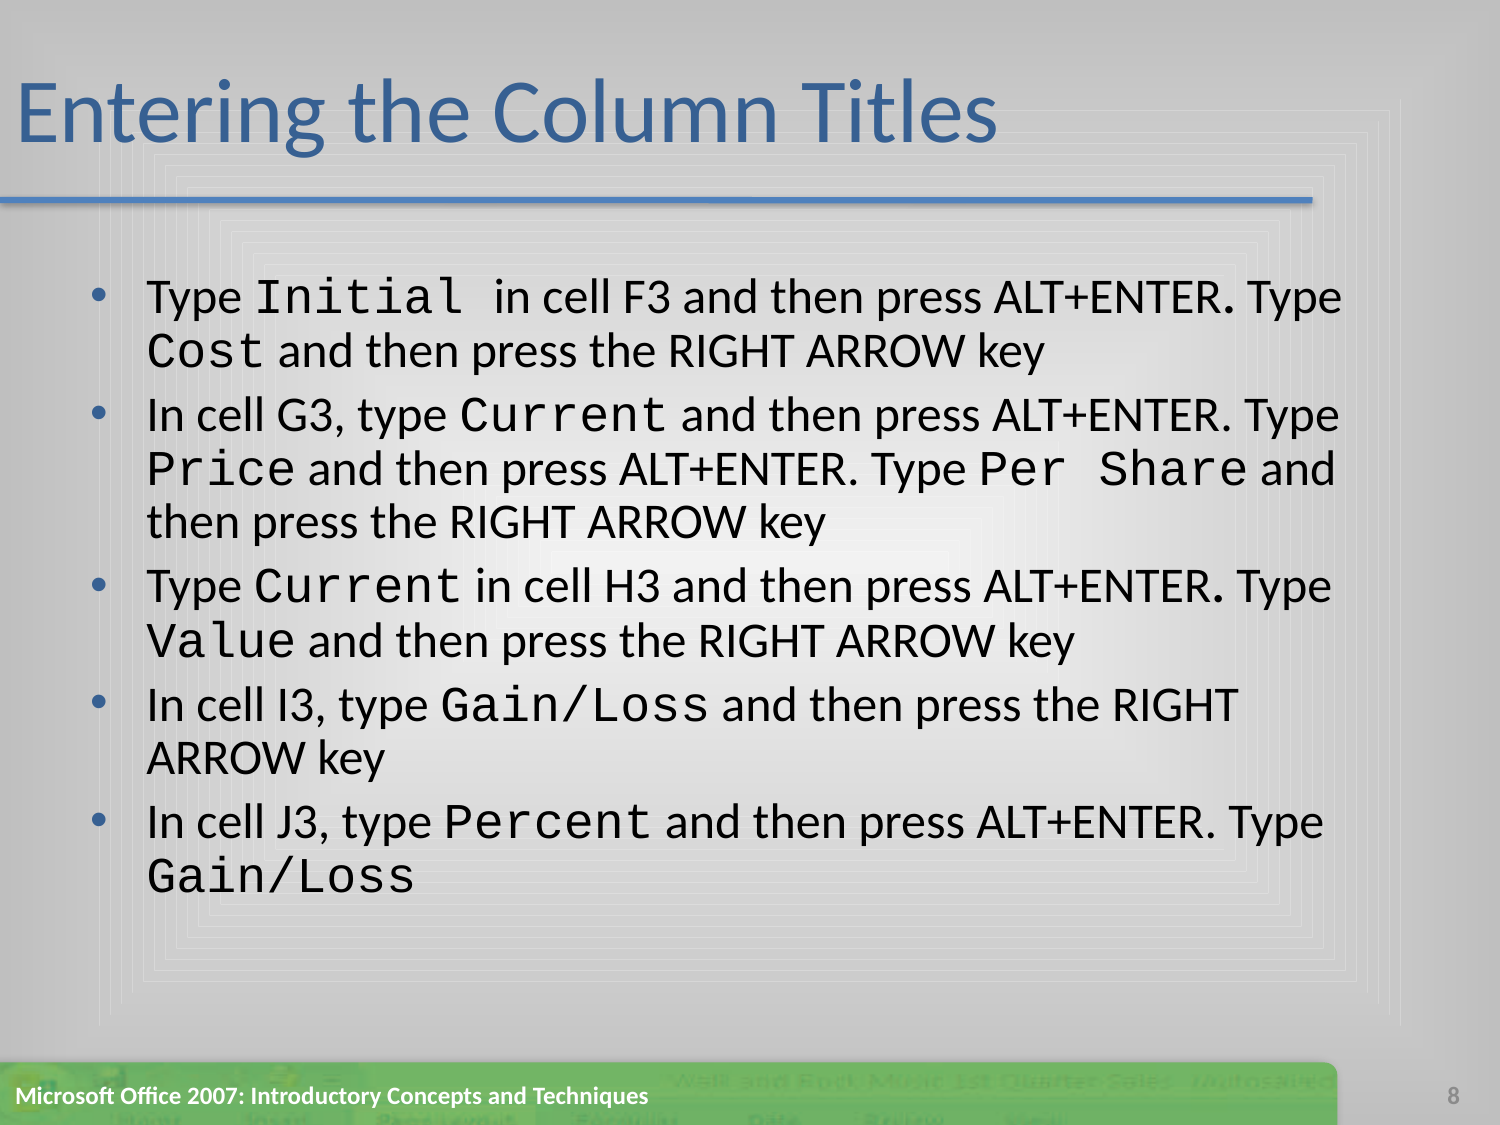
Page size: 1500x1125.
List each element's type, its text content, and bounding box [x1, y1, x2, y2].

title Entering the Column Titles [0, 12, 1425, 200]
list Type Initial in cell F3 and then press ALT+ENTER. Type Cost and then press the RIGHT ARROW key In cell G3, type Current and then press ALT+ENTER. Type Price and then press ALT+ENTER. Type Per Share and then press the RIGHT ARROW key Type Current in cell H3 and then press ALT+ENTER. Type Value and then press the RIGHT ARROW key In cell I3, type Gain/Loss and then press the RIGHT ARROW key In cell J3, type Percent and then press ALT+ENTER. Type Gain/Loss [75, 262, 1425, 1005]
slide_number 8 [1387, 1065, 1475, 1125]
picture [0, 1062, 1338, 1125]
footer Microsoft Office 2007: Introductory Concepts and Techniques [0, 1065, 1300, 1125]
